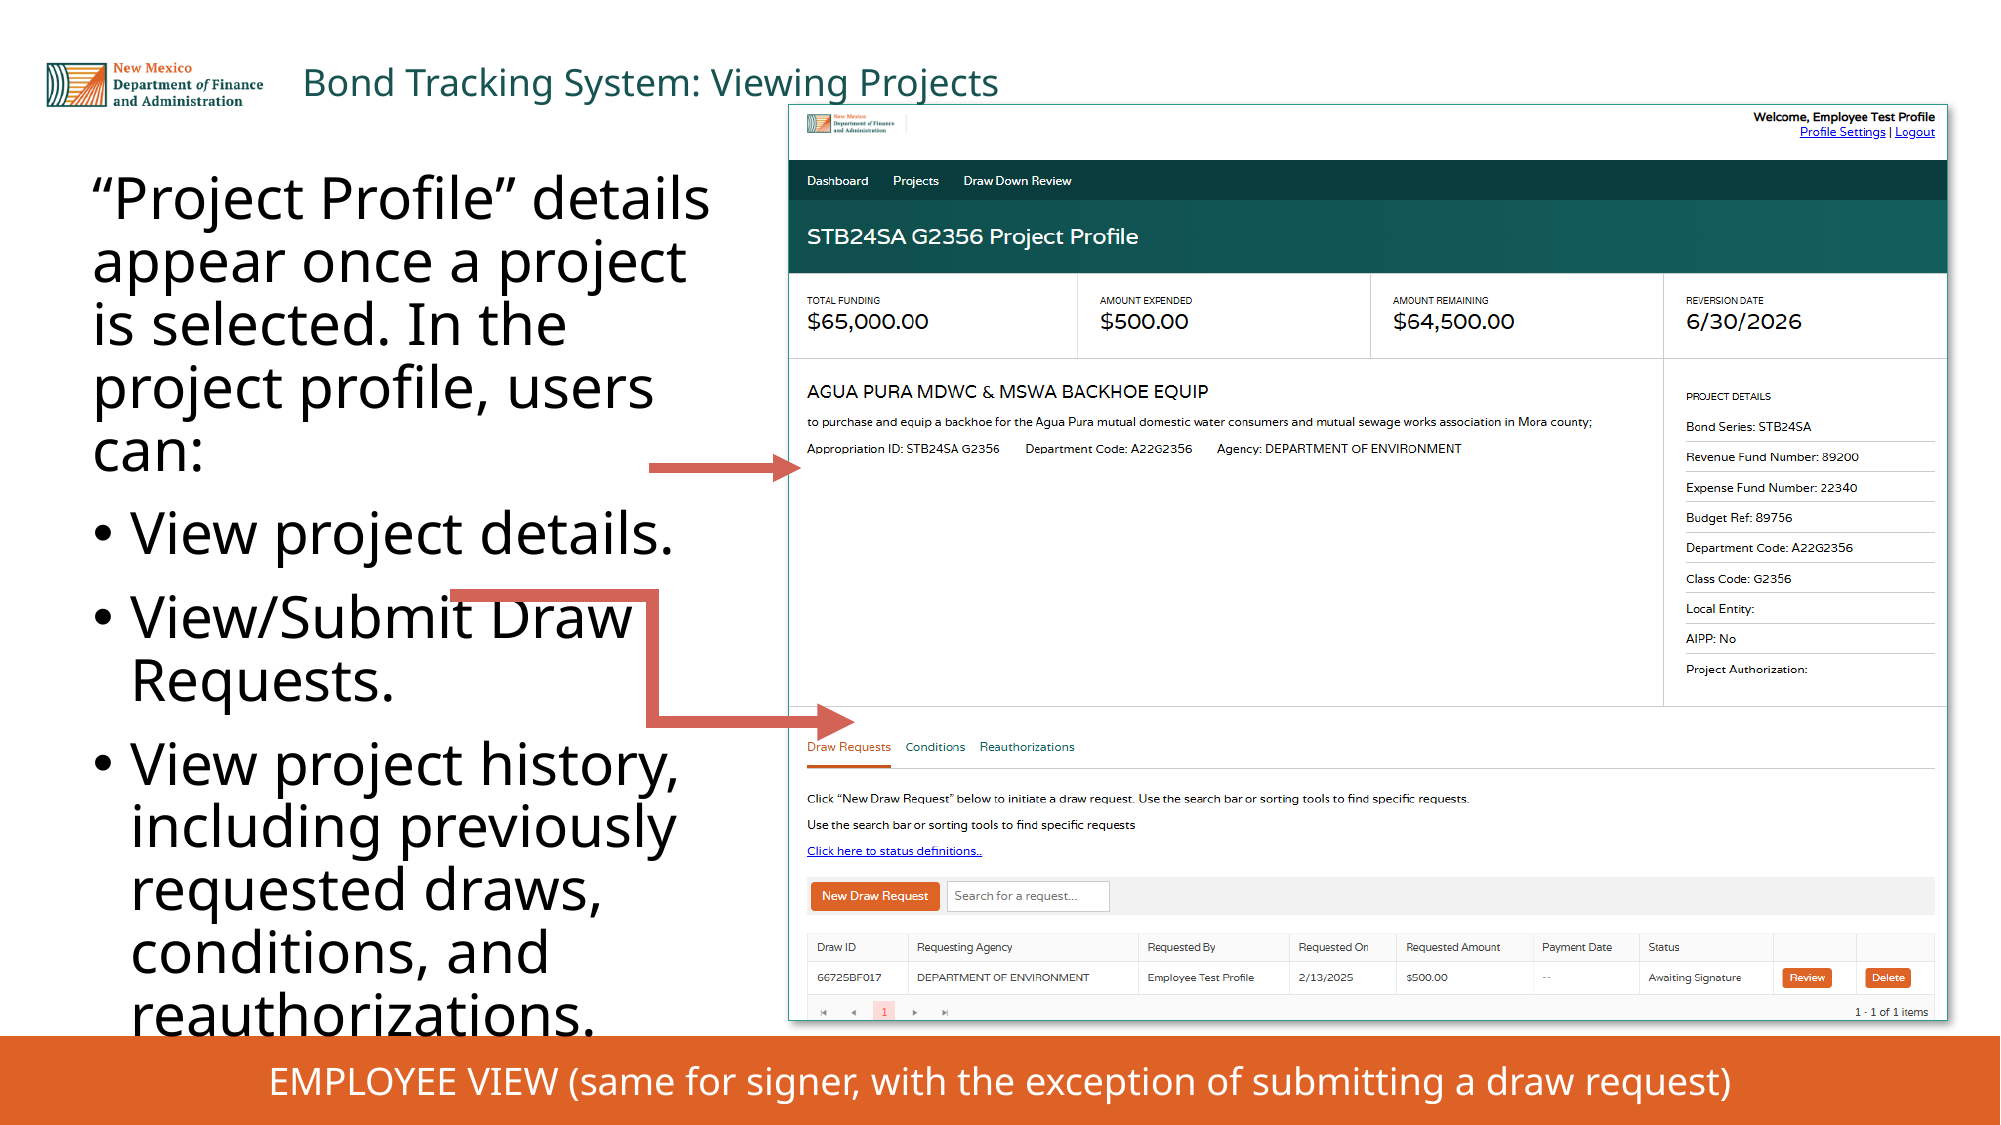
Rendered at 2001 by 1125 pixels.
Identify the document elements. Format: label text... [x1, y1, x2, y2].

text_box Bond Tracking System: Viewing Projects [282, 51, 1144, 112]
picture [43, 60, 266, 109]
text_box EMPLOYEE VIEW (same for signer, with the exception of submitting a draw request) [239, 1054, 1761, 1113]
picture [787, 104, 1948, 1021]
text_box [449, 595, 856, 723]
list “Project Profile” details appear once a project is selected. In the project profile, users can: View project details. View/Submit Draw Requests. View project history, including previously requested draws, conditions, and reauthorizations. [77, 162, 731, 1123]
